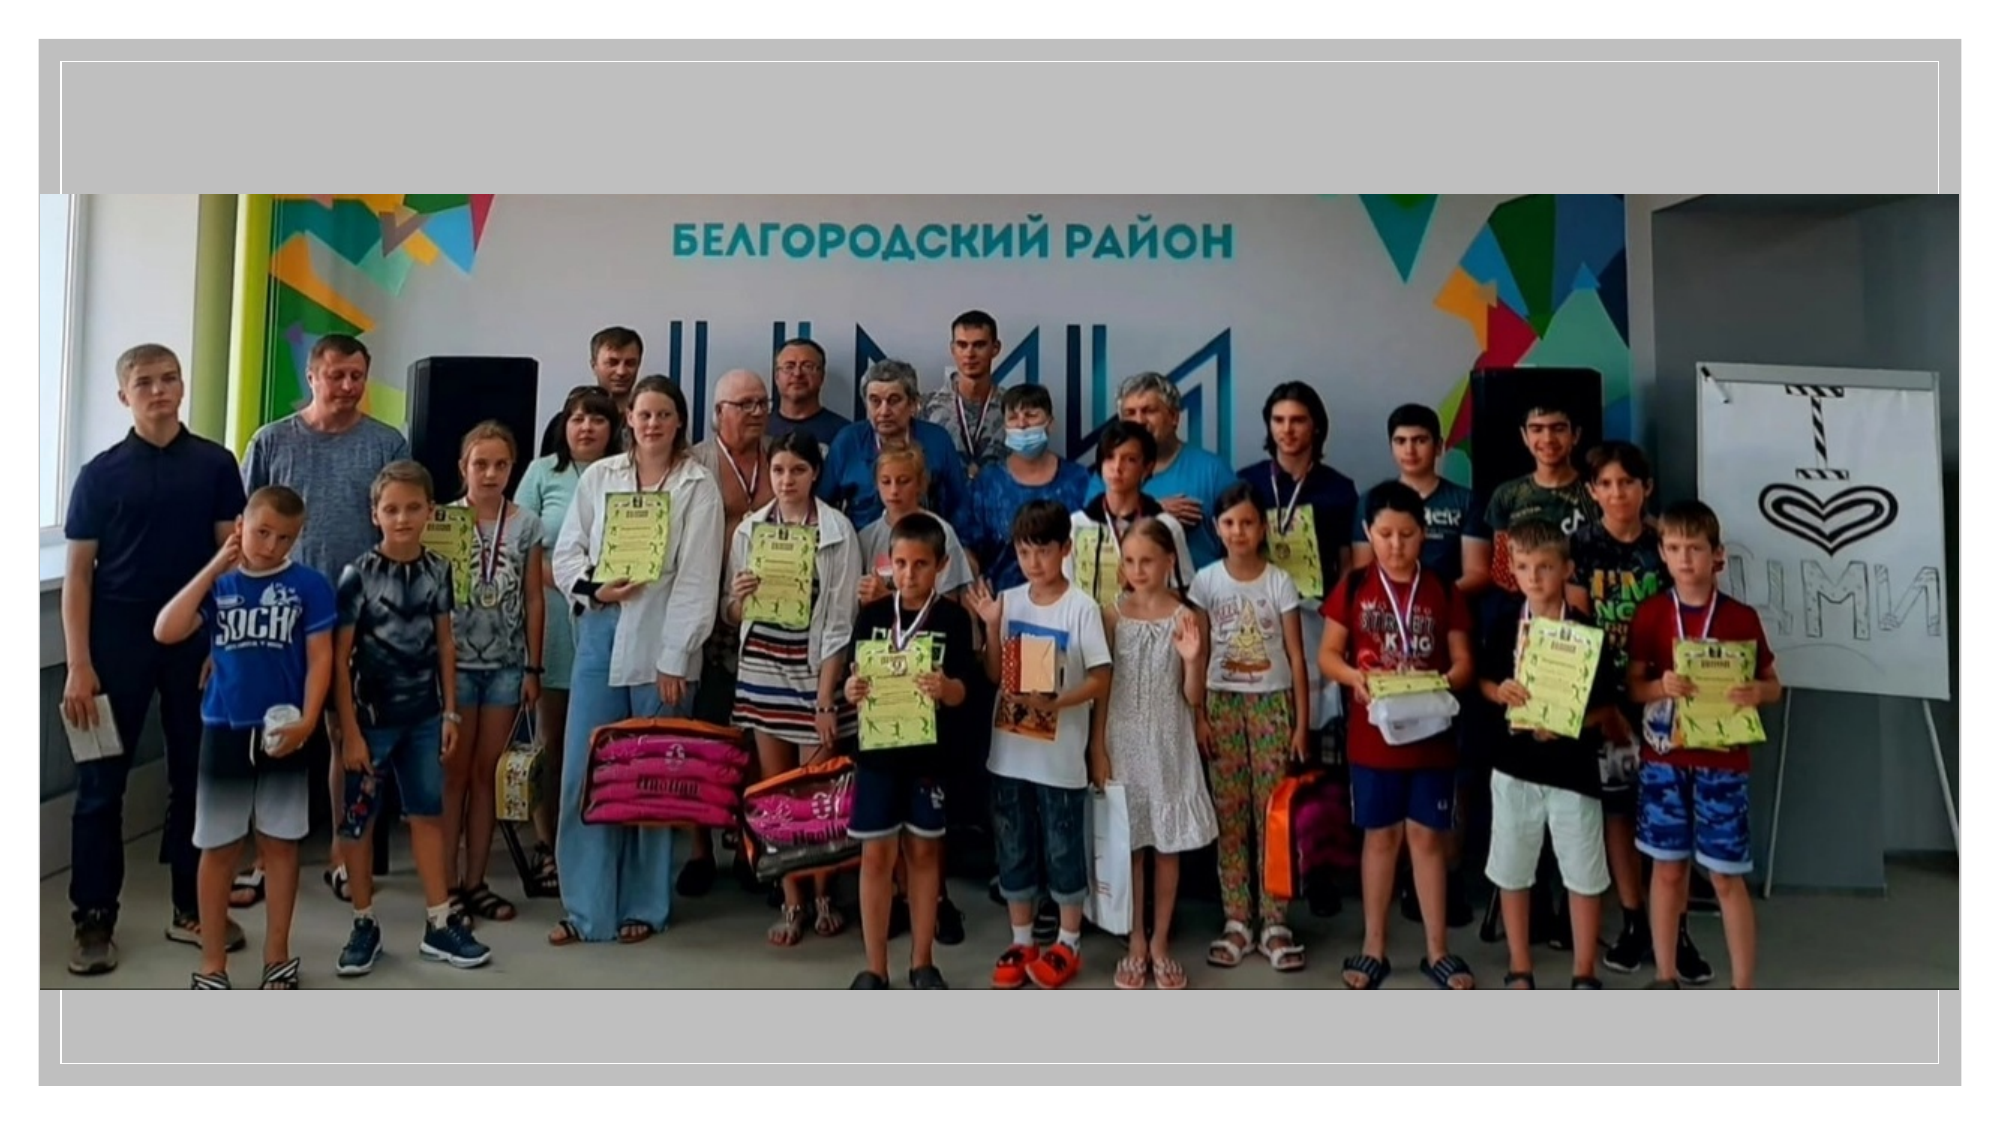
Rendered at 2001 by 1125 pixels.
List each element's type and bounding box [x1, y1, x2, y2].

picture [40, 194, 1959, 990]
